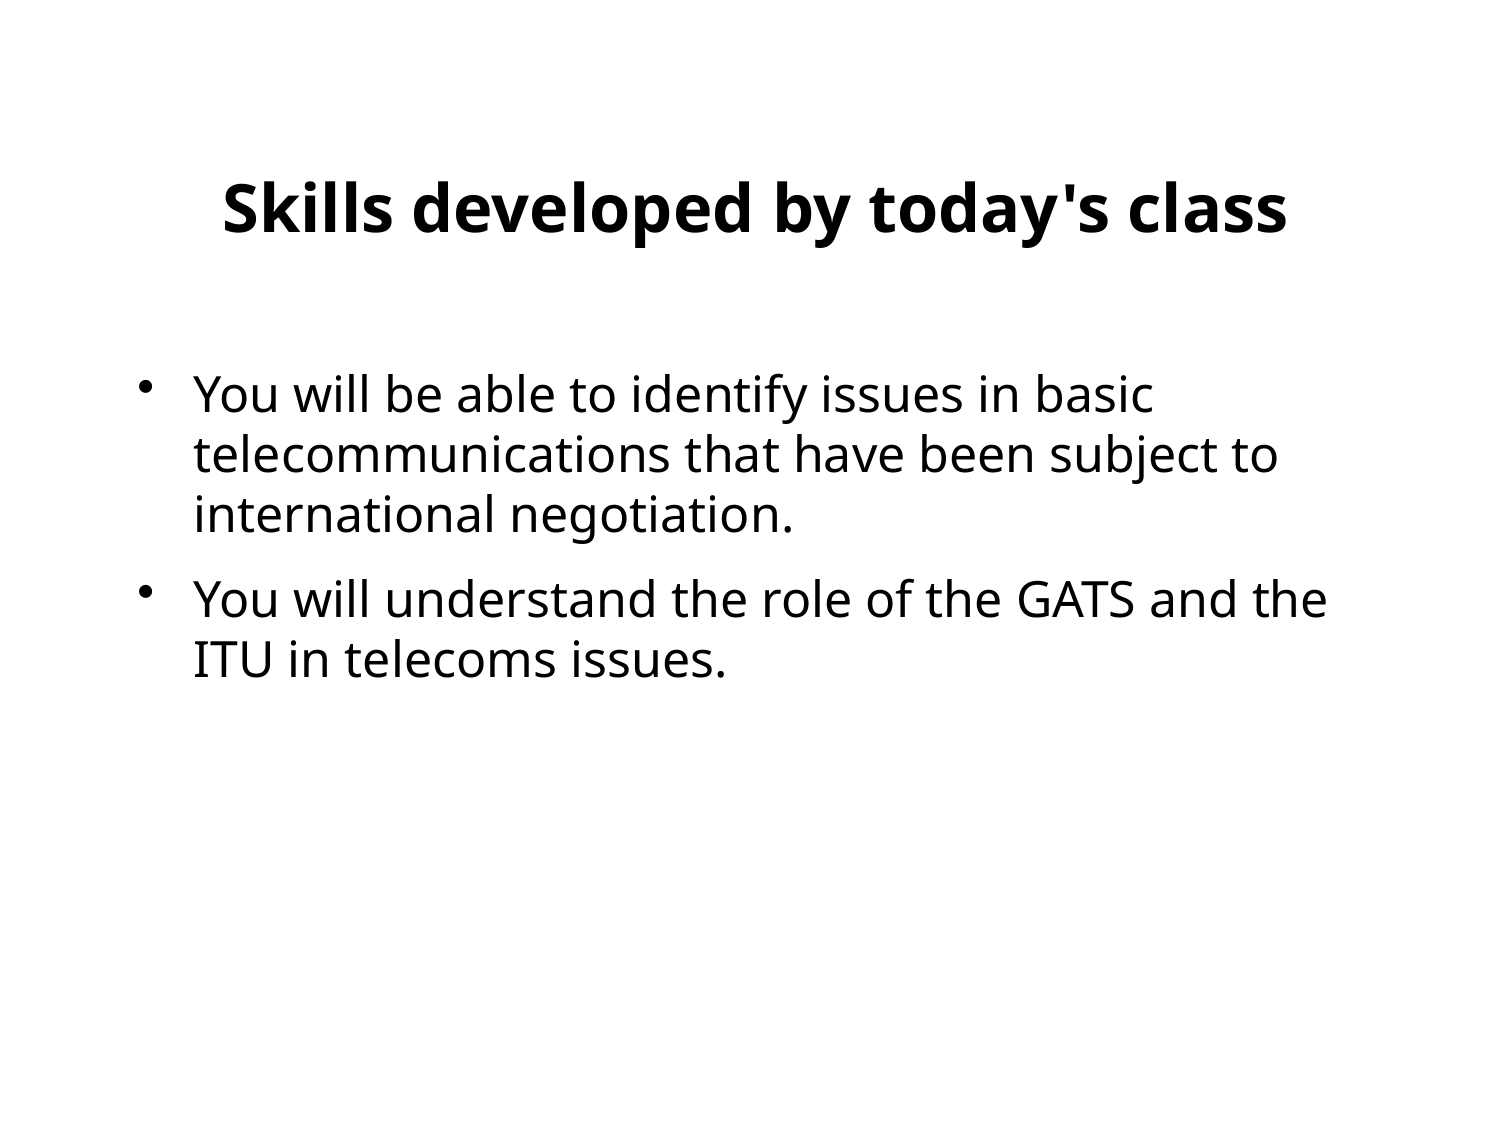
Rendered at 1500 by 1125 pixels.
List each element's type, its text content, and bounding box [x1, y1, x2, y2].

list You will be able to identify issues in basic telecommunications that have been subject to international negotiation. You will understand the role of the GATS and the ITU in telecoms issues. [62, 362, 1438, 963]
title Skills developed by today's class [62, 112, 1451, 301]
